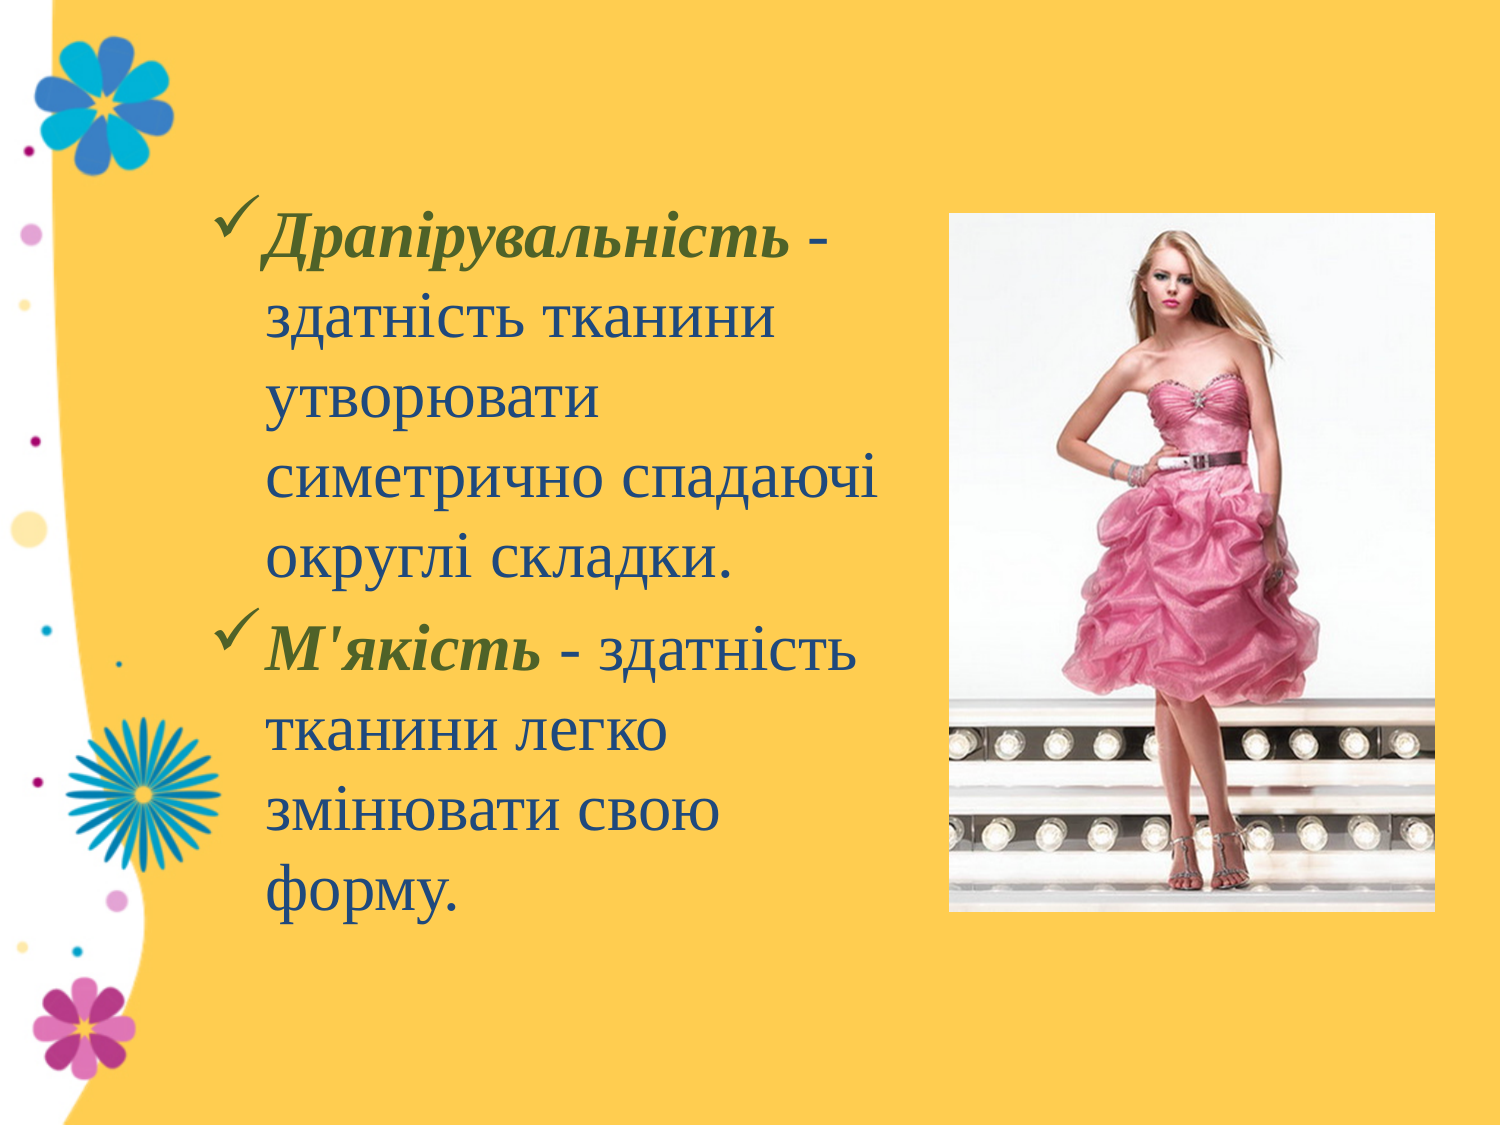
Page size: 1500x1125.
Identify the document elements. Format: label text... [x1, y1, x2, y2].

text_box Драпірувальність - здатність тканини утворювати симетрично спадаючі округлі складки. М'якість - здатність тканини легко змінювати свою форму. [194, 183, 939, 931]
picture [0, 0, 1500, 1125]
